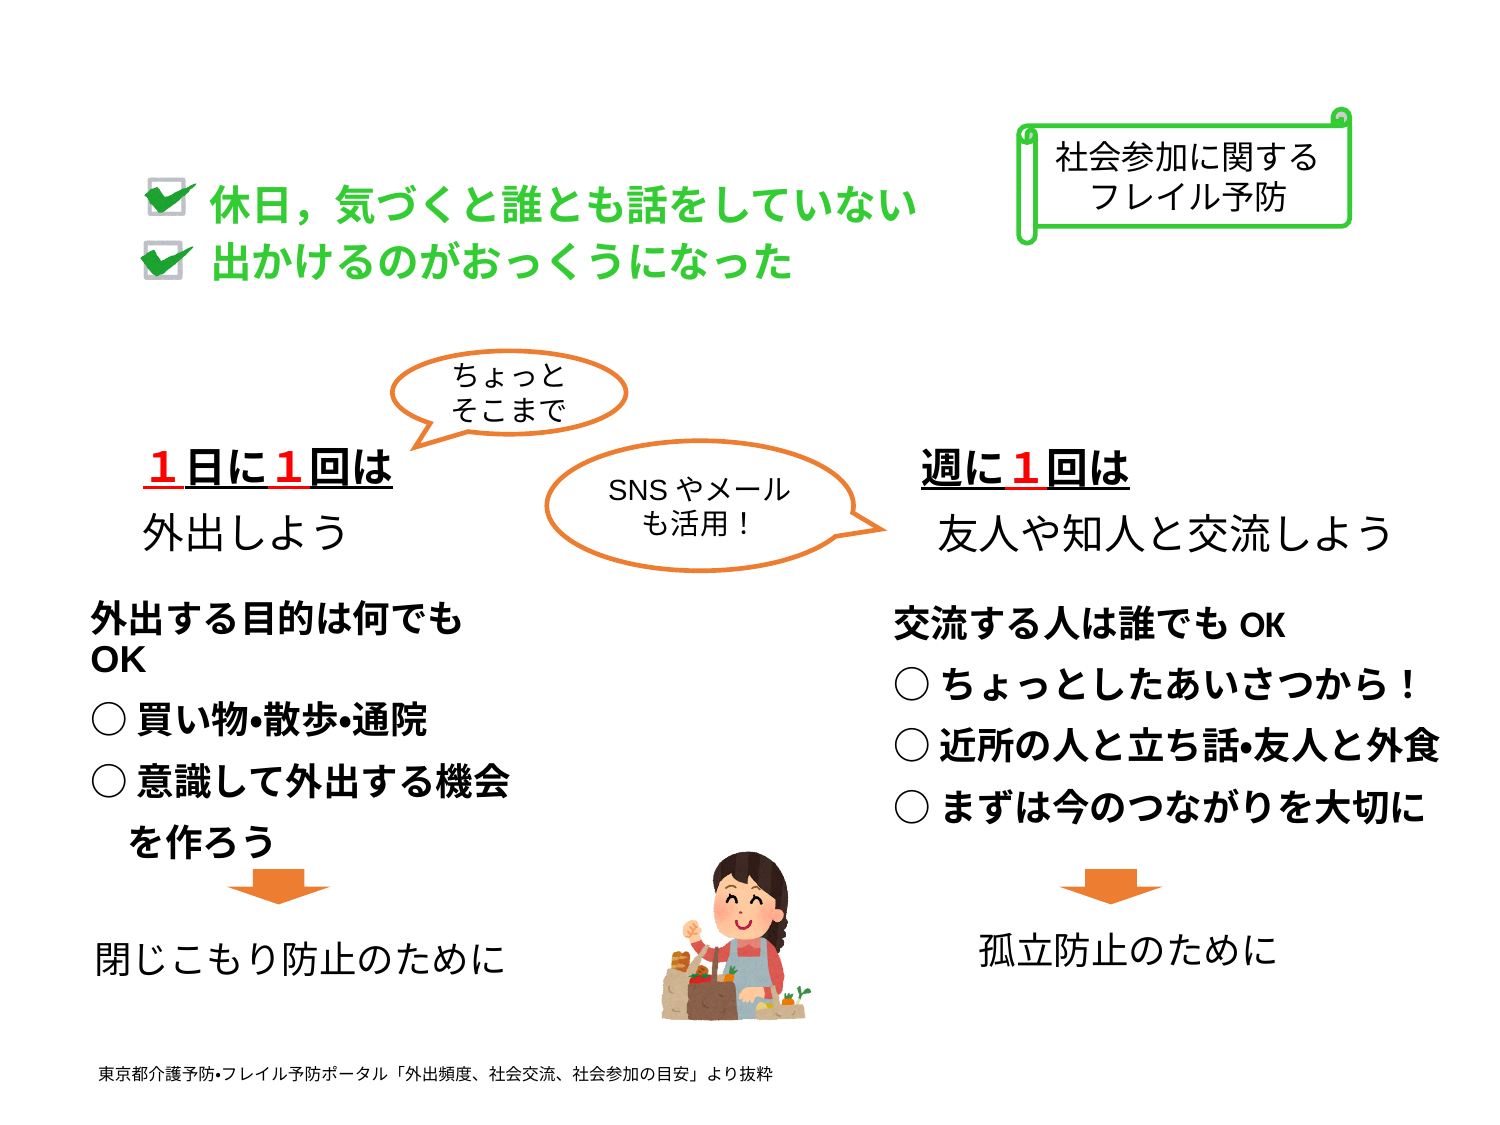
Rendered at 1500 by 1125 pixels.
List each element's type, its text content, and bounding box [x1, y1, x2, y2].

text_box 交流する人は誰でもOK ○ちょっとしたあいさつから！ ○近所の人と立ち話・友人と外食 ○まずは今のつながりを大切に [884, 600, 1500, 833]
picture [137, 236, 195, 284]
text_box [226, 868, 331, 906]
picture [645, 844, 832, 1031]
text_box １日に１回は 外出しよう [134, 442, 535, 547]
text_box [1059, 868, 1163, 906]
text_box ちょっとそこまで [391, 349, 628, 450]
text_box 孤立防止のために [970, 927, 1299, 972]
text_box 外出する目的は何でもOK ○買い物・散歩・通院 ○意識して外出する機会 を作ろう [81, 595, 537, 897]
picture [141, 173, 198, 220]
text_box 出かけるのがおっくうになった [201, 237, 871, 294]
list 休日，気づくと誰とも話をしていない [198, 177, 952, 214]
text_box 東京都介護予防・フレイル予防ポータル「外出頻度、社会交流、社会参加の目安」より抜粋 [89, 1062, 827, 1090]
text_box 閉じこもり防止のために [85, 937, 541, 962]
text_box 社会参加に関する フレイル予防 [1017, 107, 1351, 245]
text_box SNSやメールも活用！ [545, 439, 884, 572]
text_box 週に１回は 友人や知人と交流しよう [913, 443, 1412, 536]
